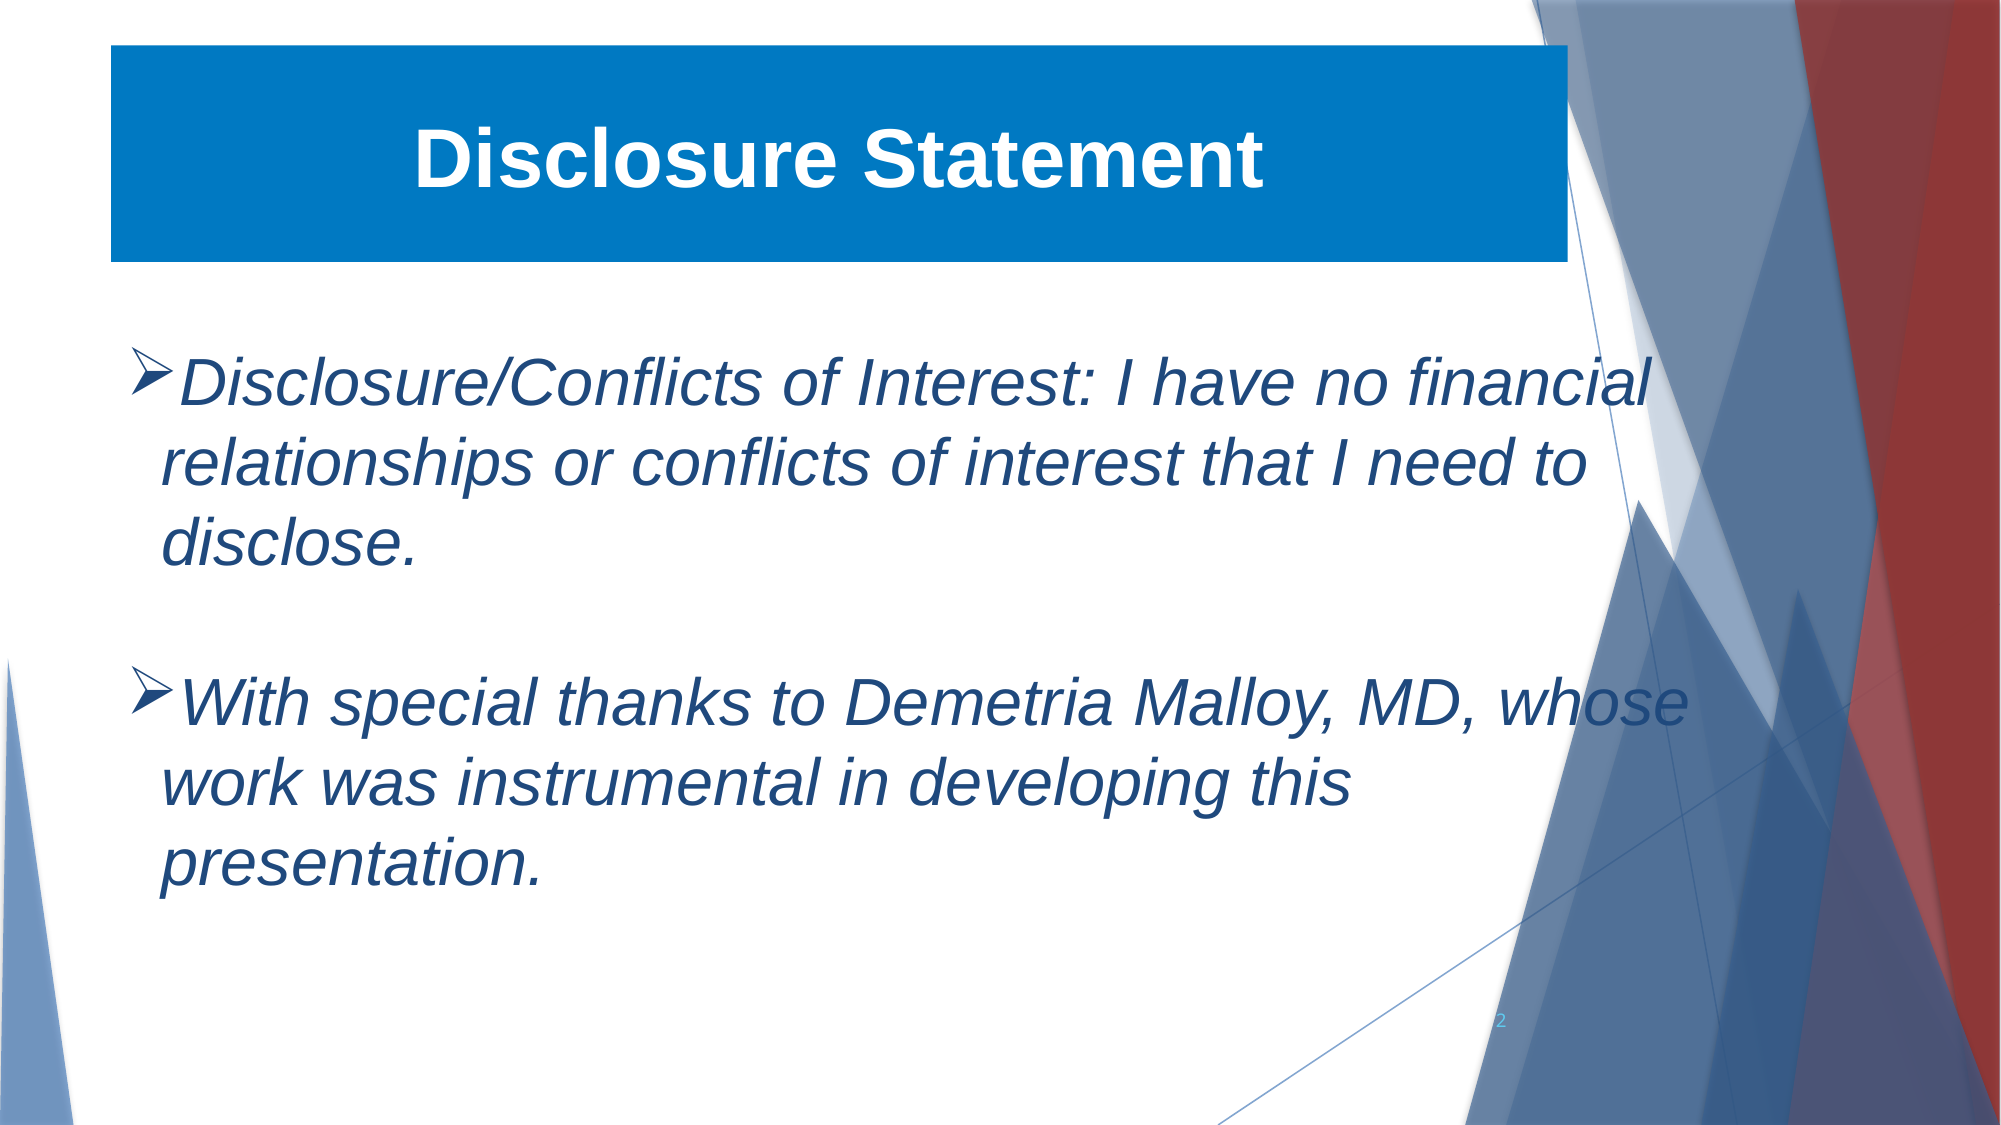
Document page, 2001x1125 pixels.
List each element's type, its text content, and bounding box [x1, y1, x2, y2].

text_box <number> [1409, 991, 1522, 1051]
text_box Disclosure/Conflicts of Interest: I have no financial relationships or conflicts of interest that I need to disclose. With special thanks to Demetria Malloy, MD, whose work was instrumental in developing this presentation. [111, 286, 1720, 1007]
text_box Disclosure Statement [111, 45, 1568, 262]
